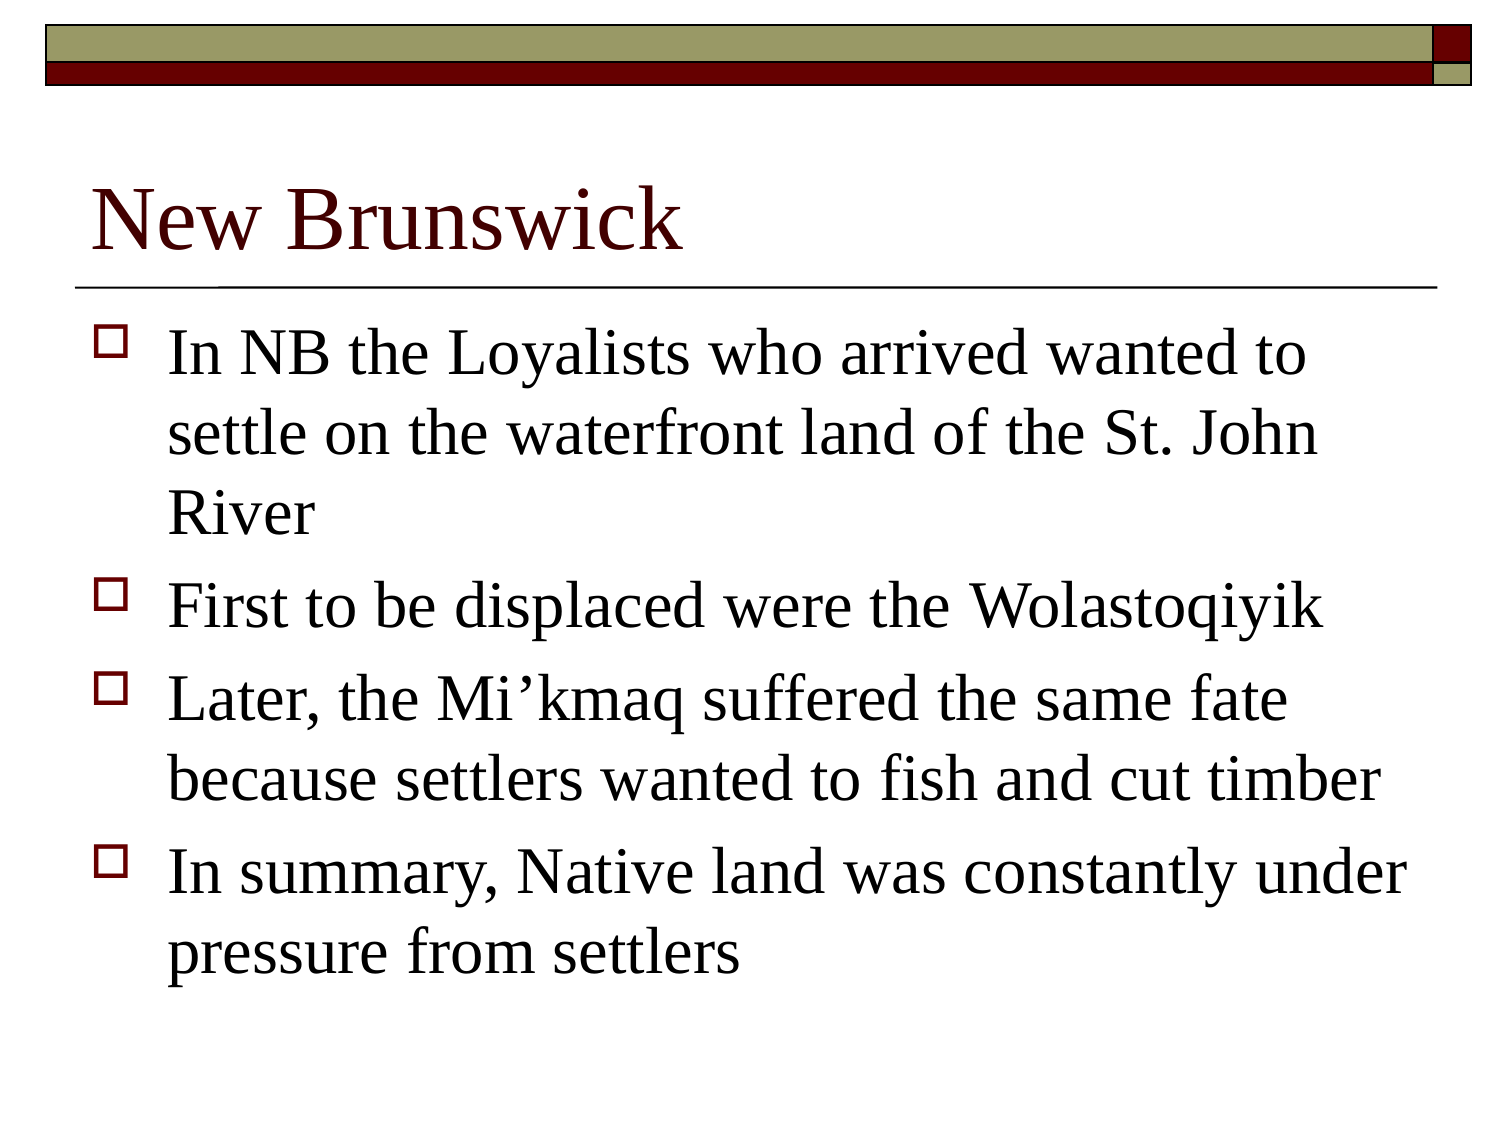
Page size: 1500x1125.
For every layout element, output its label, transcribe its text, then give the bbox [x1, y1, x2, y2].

title New Brunswick [75, 87, 1425, 275]
list In NB the Loyalists who arrived wanted to settle on the waterfront land of the St. John River First to be displaced were the Wolastoqiyik Later, the Mi’kmaq suffered the same fate because settlers wanted to fish and cut timber In summary, Native land was constantly under pressure from settlers [75, 299, 1425, 1006]
